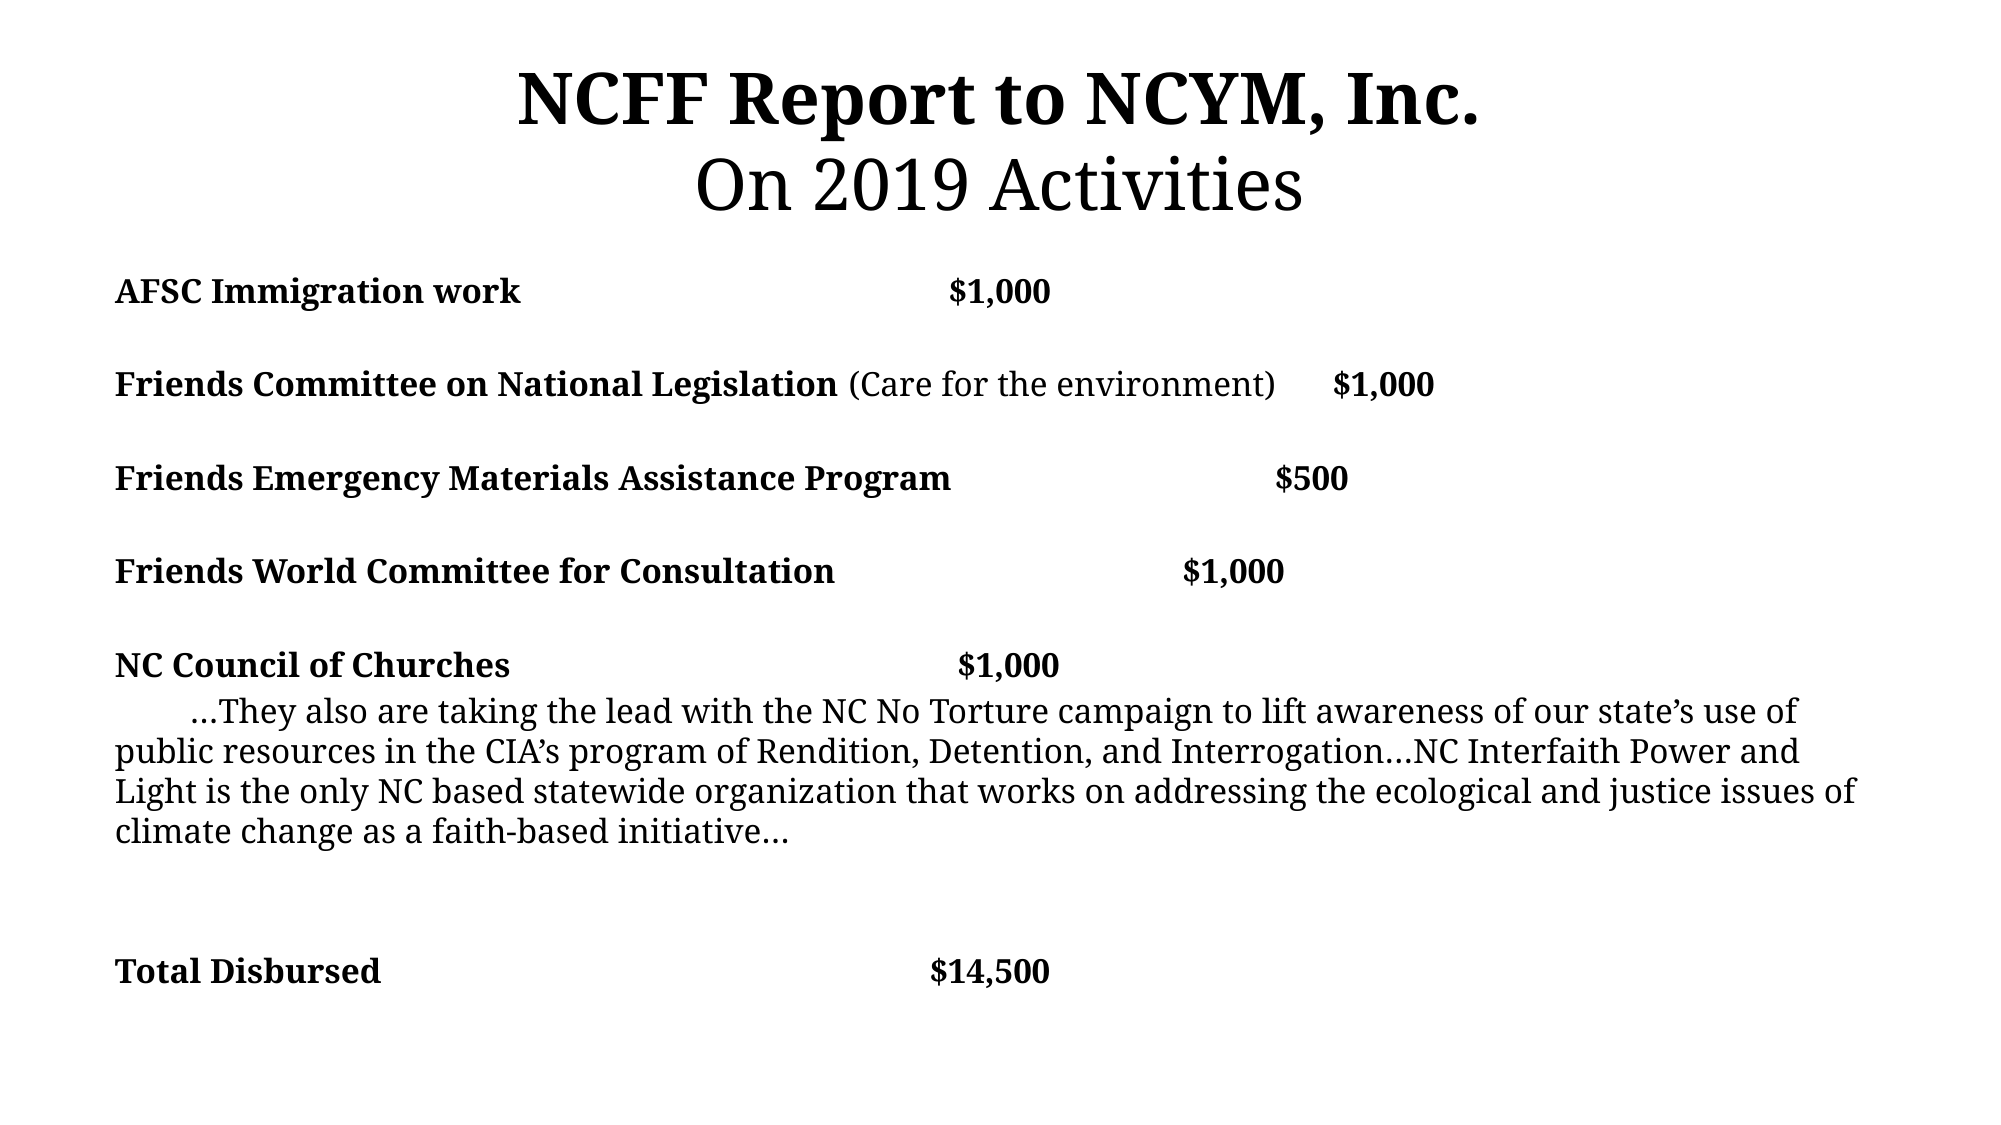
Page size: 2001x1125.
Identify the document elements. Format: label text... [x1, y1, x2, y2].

list AFSC Immigration work $1,000 Friends Committee on National Legislation (Care for the environment) $1,000 Friends Emergency Materials Assistance Program $500 Friends World Committee for Consultation $1,000 NC Council of Churches $1,000 …They also are taking the lead with the NC No Torture campaign to lift awareness of our state’s use of public resources in the CIA’s program of Rendition, Detention, and Interrogation…NC Interfaith Power and Light is the only NC based statewide organization that works on addressing the ecological and justice issues of climate change as a faith-based initiative… Total Disbursed $14,500 [99, 262, 1900, 1005]
title NCFF Report to NCYM, Inc. On 2019 Activities [99, 45, 1900, 233]
